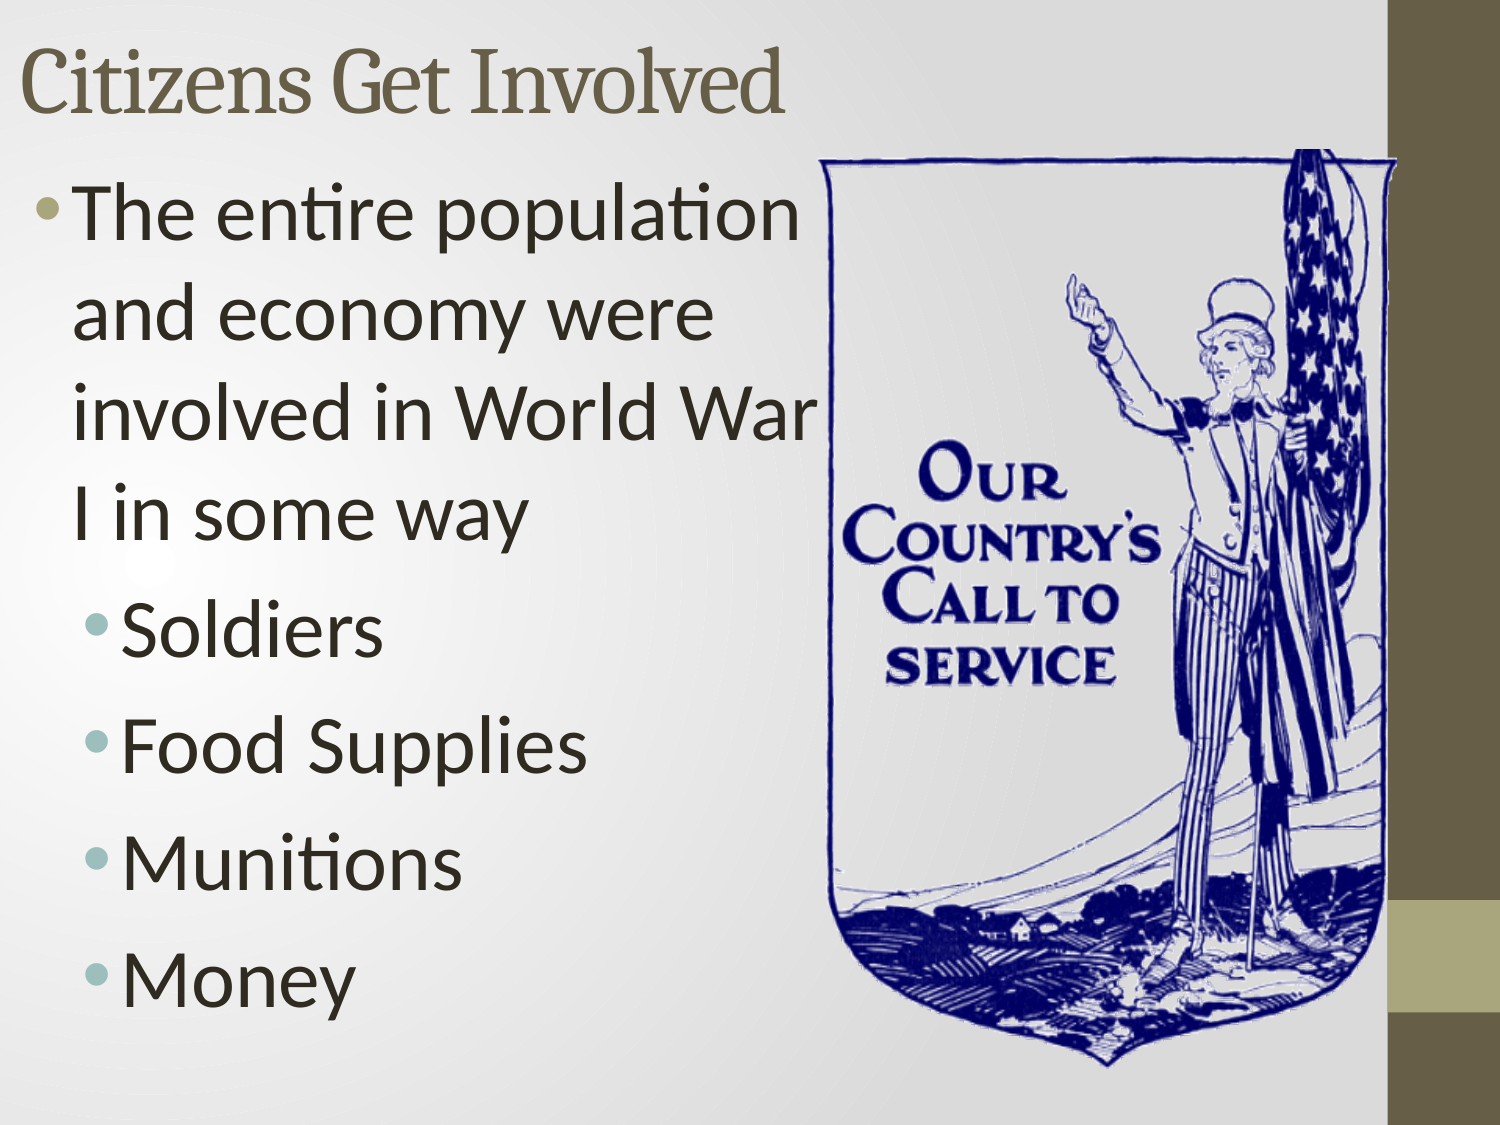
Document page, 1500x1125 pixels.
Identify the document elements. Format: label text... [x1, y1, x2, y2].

list The entire population and economy were involved in World War I in some way Soldiers Food Supplies Munitions Money [0, 149, 810, 938]
picture [811, 149, 1398, 1070]
title Citizens Get Involved [5, 0, 1256, 149]
